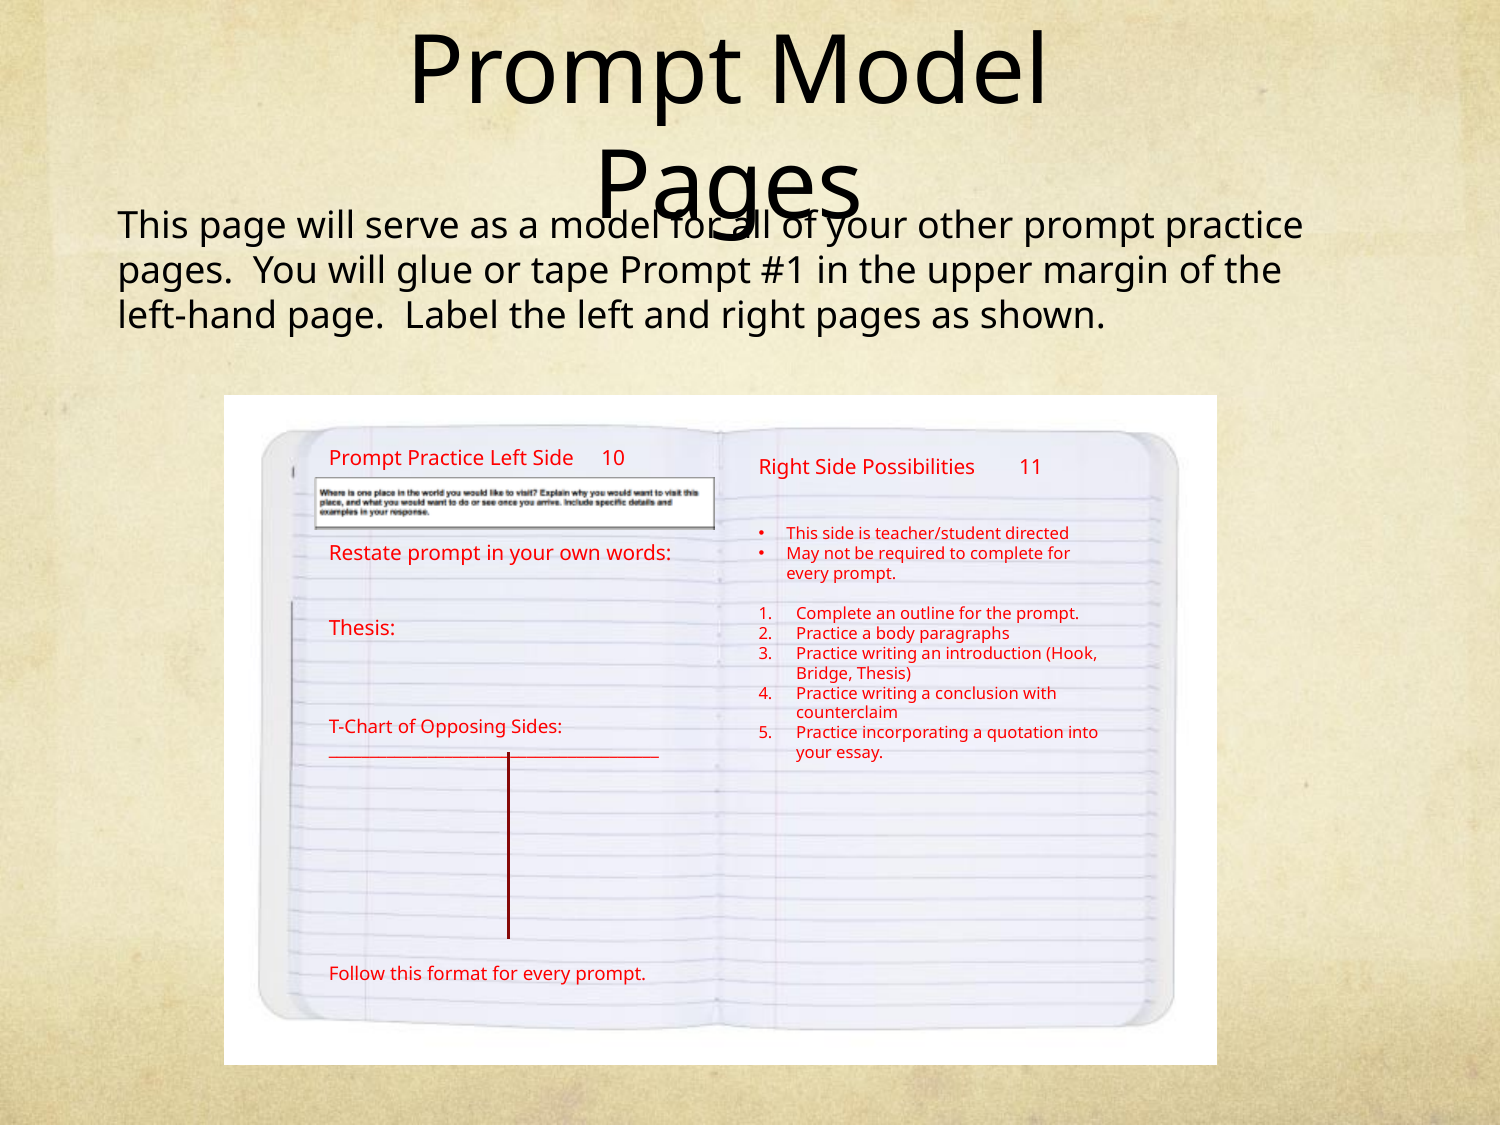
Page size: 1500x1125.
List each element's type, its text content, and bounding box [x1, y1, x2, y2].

title Prompt Model Pages [267, 51, 1190, 193]
picture [0, 0, 1500, 1125]
text_box This page will serve as a model for all of your other prompt practice pages. You will glue or tape Prompt #1 in the upper margin of the left-hand page. Label the left and right pages as shown. [102, 193, 1371, 344]
